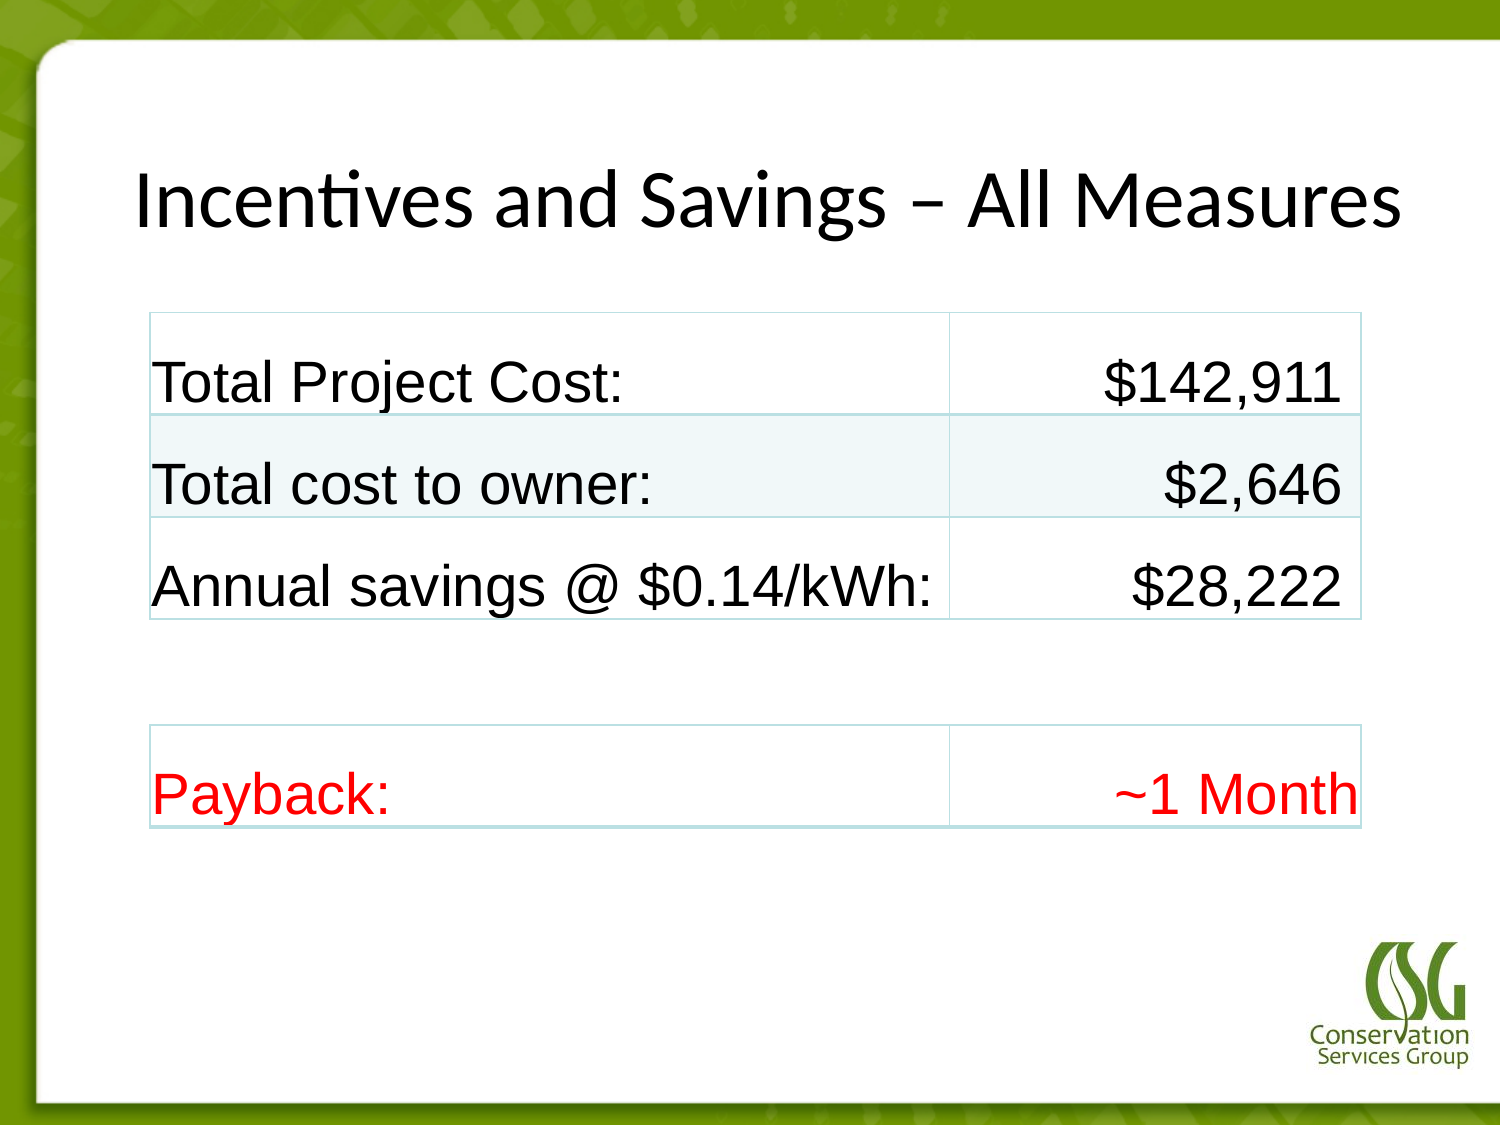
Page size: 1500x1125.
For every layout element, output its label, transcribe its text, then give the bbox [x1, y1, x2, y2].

table_cell $28,222 [950, 518, 1360, 618]
table_header Total Project Cost: [151, 313, 949, 413]
table_cell $2,646 [950, 416, 1360, 516]
table_header Payback: [151, 726, 949, 825]
table_header ~1 Month [950, 726, 1360, 825]
table_header $142,911 [950, 313, 1360, 413]
picture [0, 0, 1500, 1125]
table_cell Total cost to owner: [151, 416, 949, 516]
title Incentives and Savings – All Measures [87, 99, 1451, 288]
table_cell Annual savings @ $0.14/kWh: [151, 518, 949, 618]
